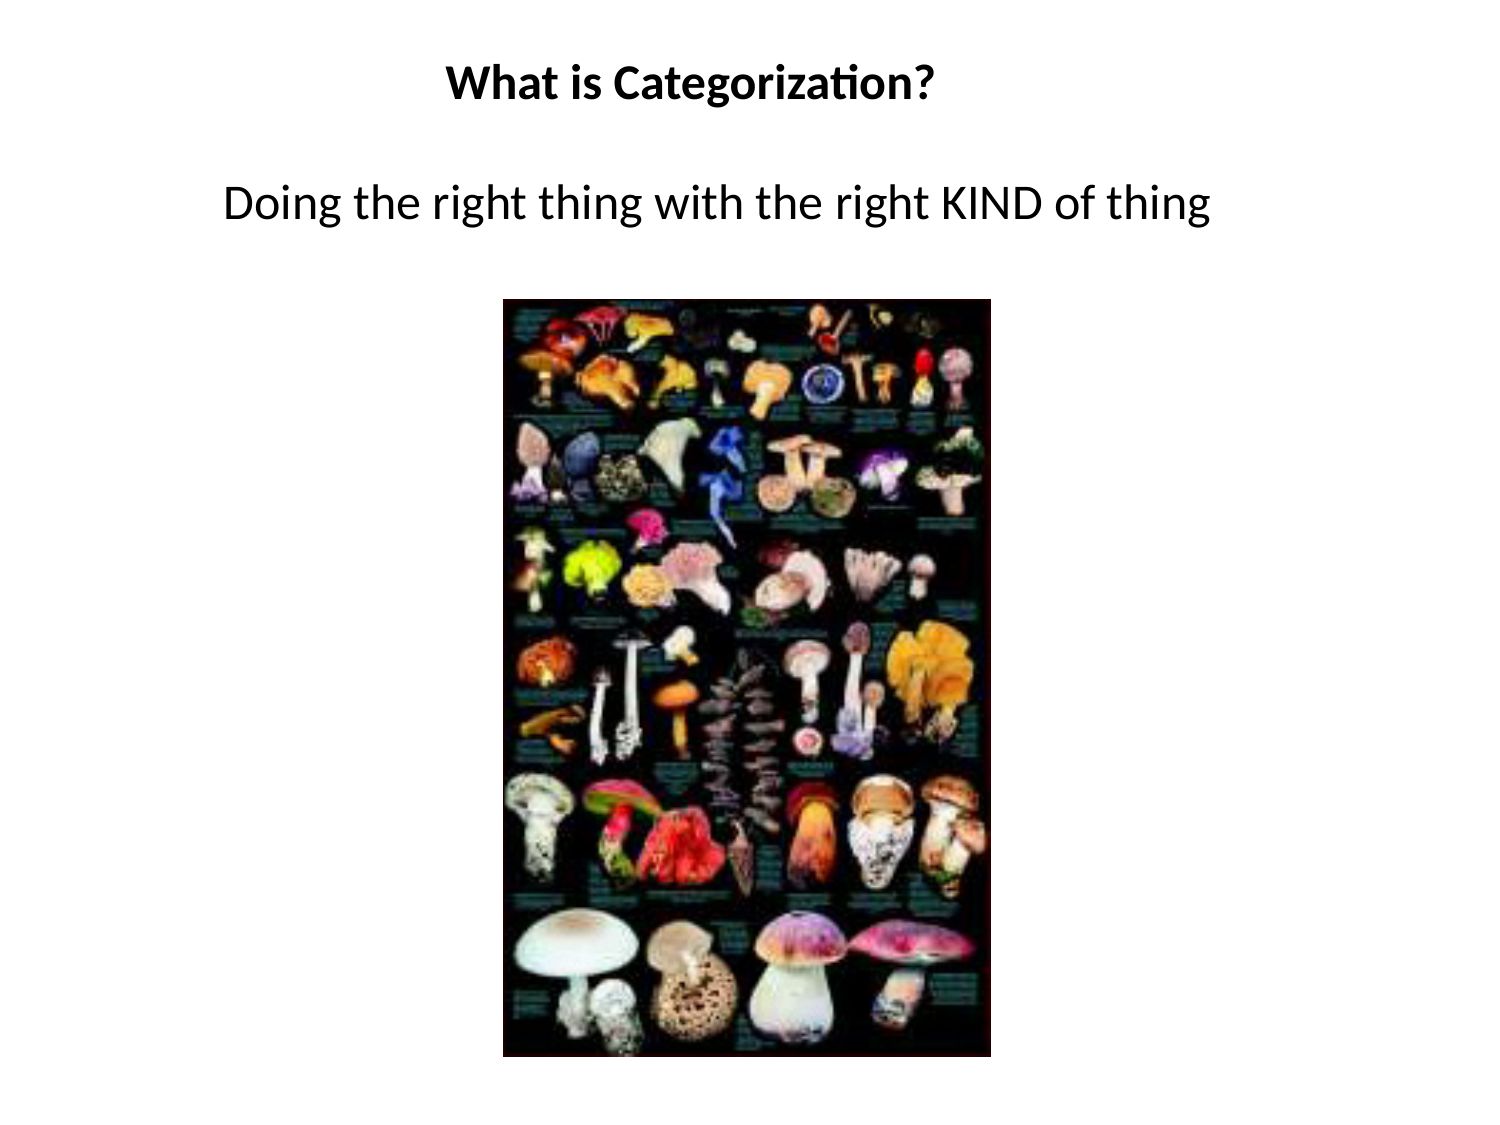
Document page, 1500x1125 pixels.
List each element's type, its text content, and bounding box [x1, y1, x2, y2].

text_box Doing the right thing with the right KIND of thing [209, 162, 1258, 238]
title What is Categorization? [265, 35, 1116, 124]
picture [503, 299, 991, 1057]
